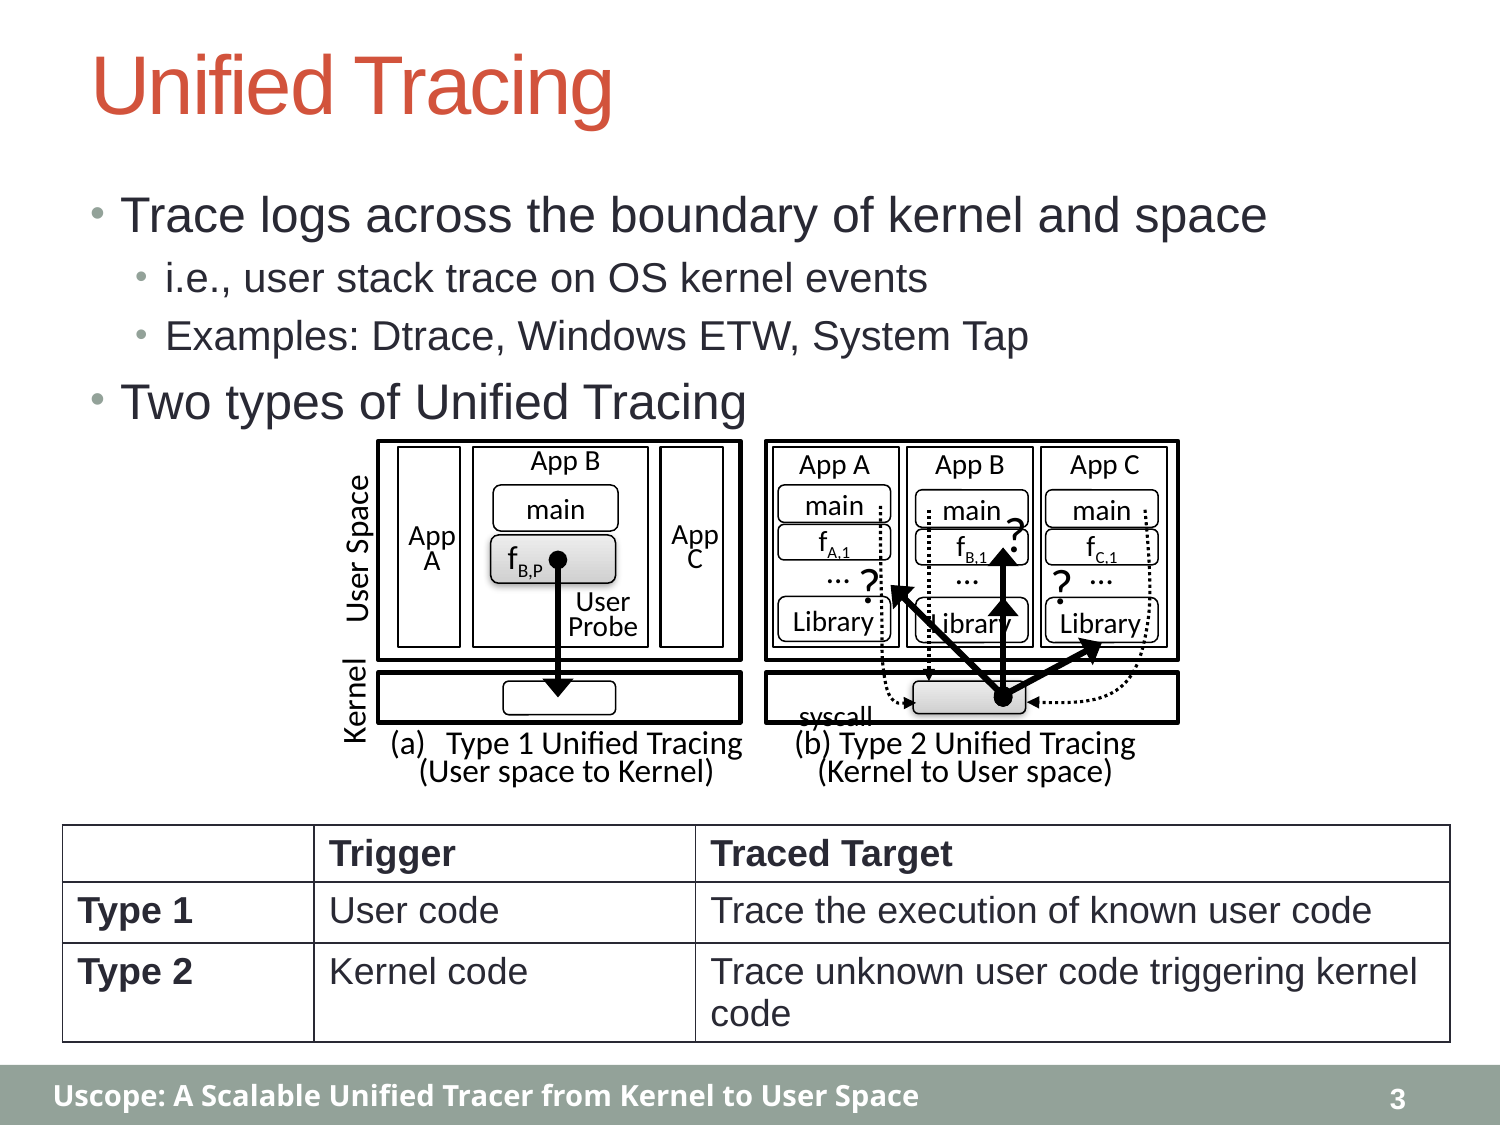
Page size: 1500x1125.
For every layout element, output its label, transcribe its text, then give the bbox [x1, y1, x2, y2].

table_cell Type 1 [63, 883, 313, 942]
table_cell Kernel code [315, 944, 695, 1041]
table_cell Trace unknown user code triggering kernel code [696, 944, 1449, 1041]
list Trace logs across the boundary of kernel and space i.e., user stack trace on OS kernel events Examples: Dtrace, Windows ETW, System Tap Two types of Unified Tracing [75, 1043, 1425, 1050]
list Trace logs across the boundary of kernel and space i.e., user stack trace on OS kernel events Examples: Dtrace, Windows ETW, System Tap Two types of Unified Tracing [75, 174, 1425, 824]
table_header [63, 826, 313, 881]
slide_number 3 [1374, 1071, 1463, 1125]
table_cell User code [315, 883, 695, 942]
table_cell Type 2 [63, 944, 313, 1041]
table_header Traced Target [696, 826, 1449, 881]
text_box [324, 440, 1179, 797]
title Unified Tracing [75, 0, 1425, 163]
table_header Trigger [315, 826, 695, 881]
table_cell Trace the execution of known user code [696, 883, 1449, 942]
